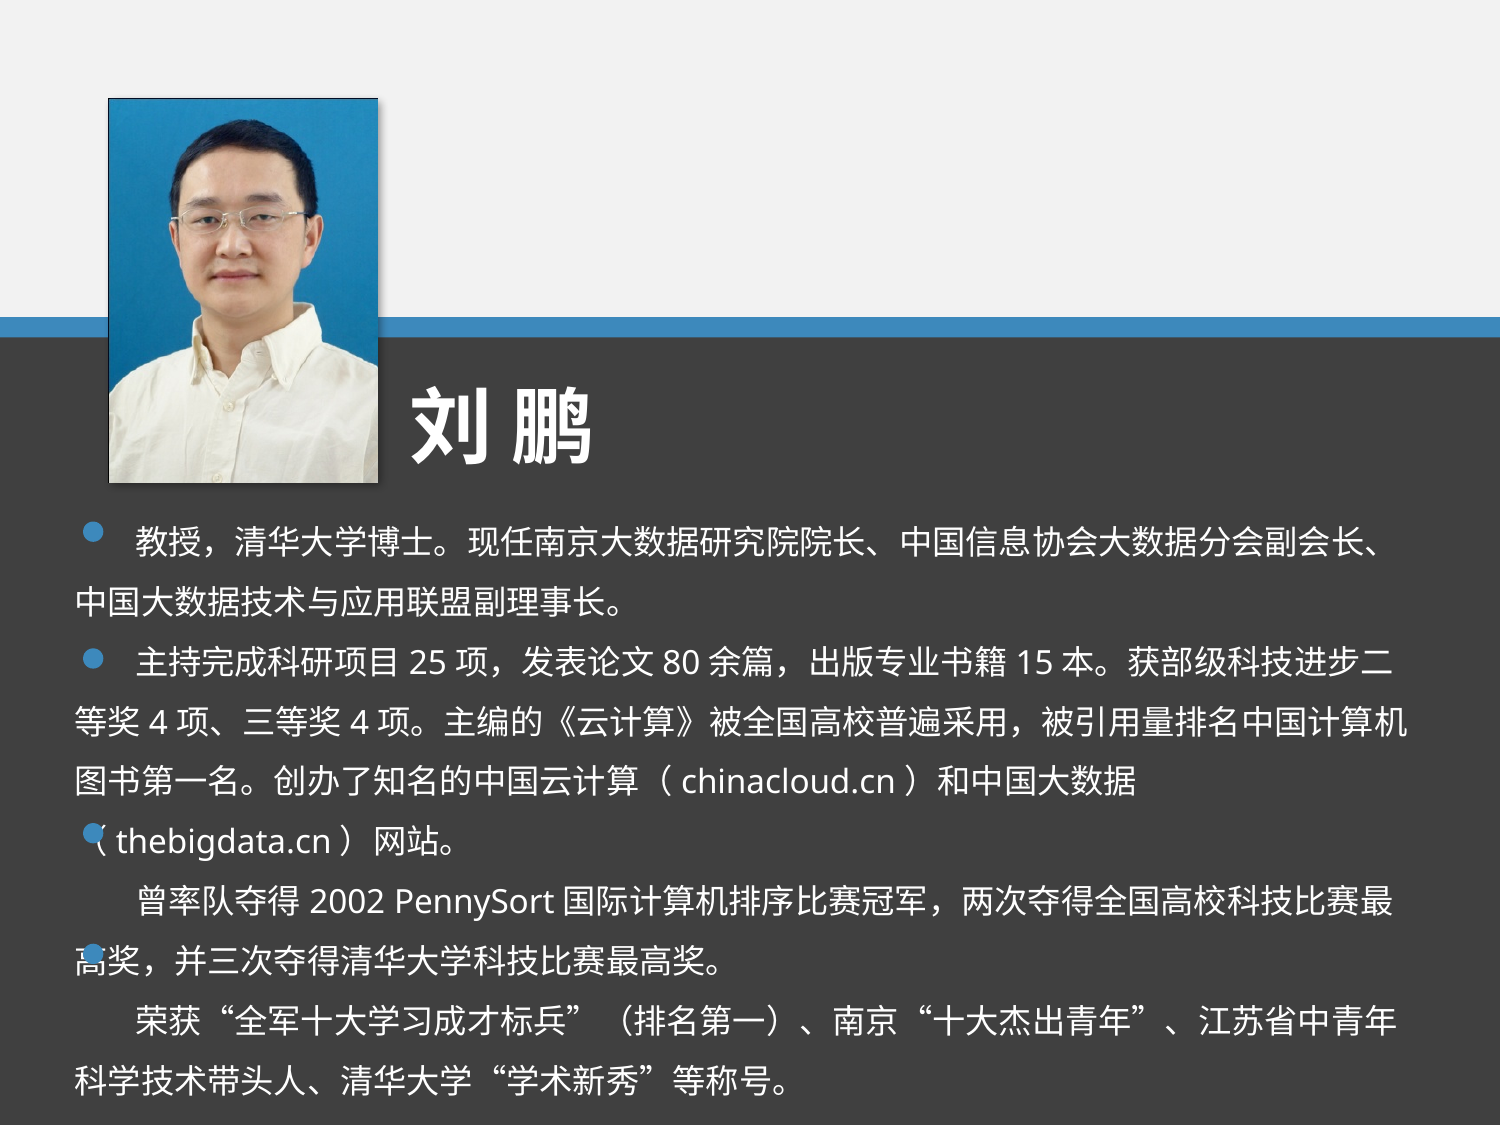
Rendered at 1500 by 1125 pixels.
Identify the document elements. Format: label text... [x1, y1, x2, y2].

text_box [59, 493, 1441, 1115]
text_box [387, 316, 1500, 338]
picture [108, 98, 378, 483]
text_box 刘 鹏 [394, 366, 610, 482]
text_box [0, 338, 1500, 1125]
text_box [0, 316, 106, 338]
